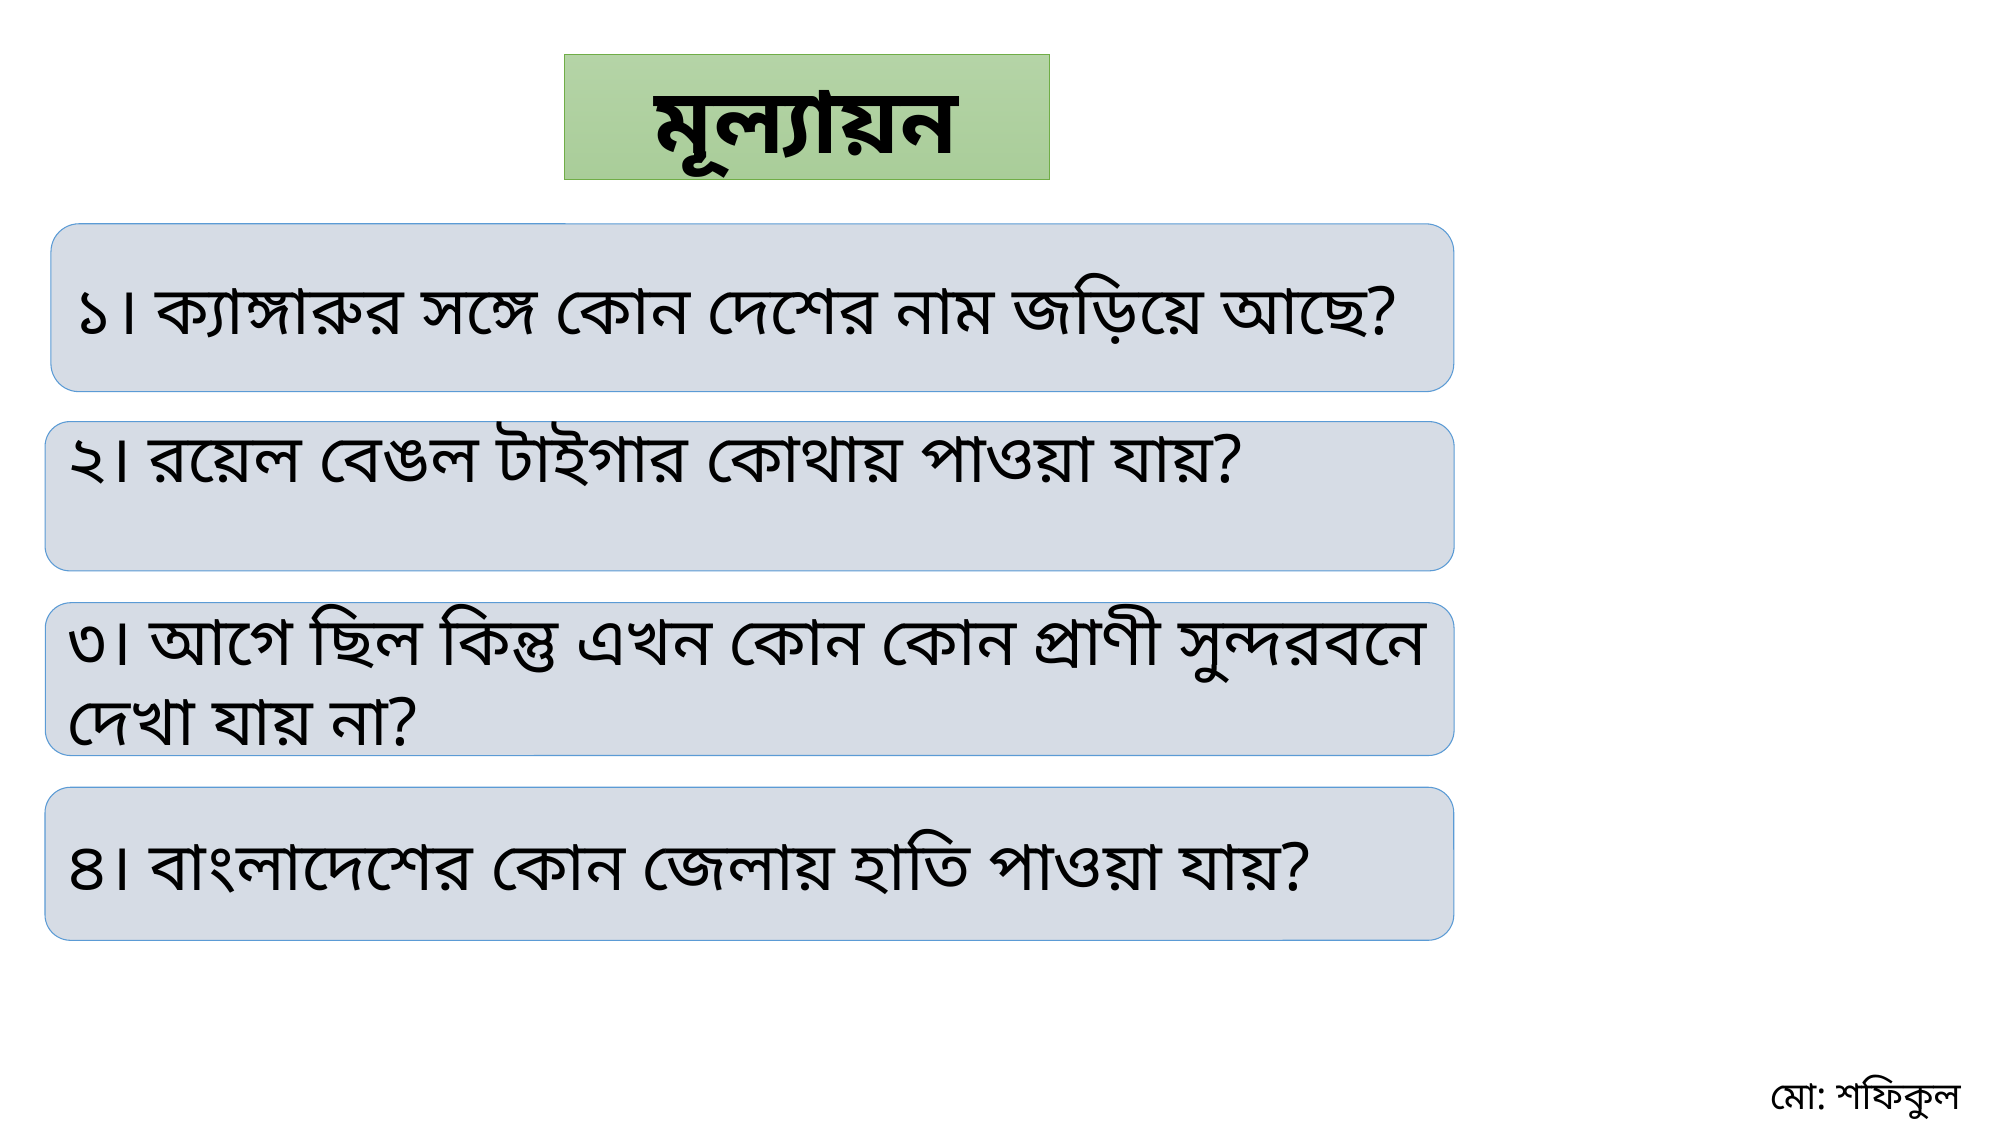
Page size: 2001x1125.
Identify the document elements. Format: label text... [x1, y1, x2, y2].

text_box মূল্যায়ন [564, 54, 1050, 180]
text_box ৪। বাংলাদেশের কোন জেলায় হাতি পাওয়া যায়? [44, 786, 1455, 941]
text_box ২। রয়েল বেঙল টাইগার কোথায় পাওয়া যায়? [44, 421, 1455, 572]
text_box ১। ক্যাঙ্গারুর সঙ্গে কোন দেশের নাম জড়িয়ে আছে? [50, 223, 1455, 393]
text_box ৩। আগে ছিল কিন্তু এখন কোন কোন প্রাণী সুন্দরবনে দেখা যায় না? [44, 602, 1455, 757]
